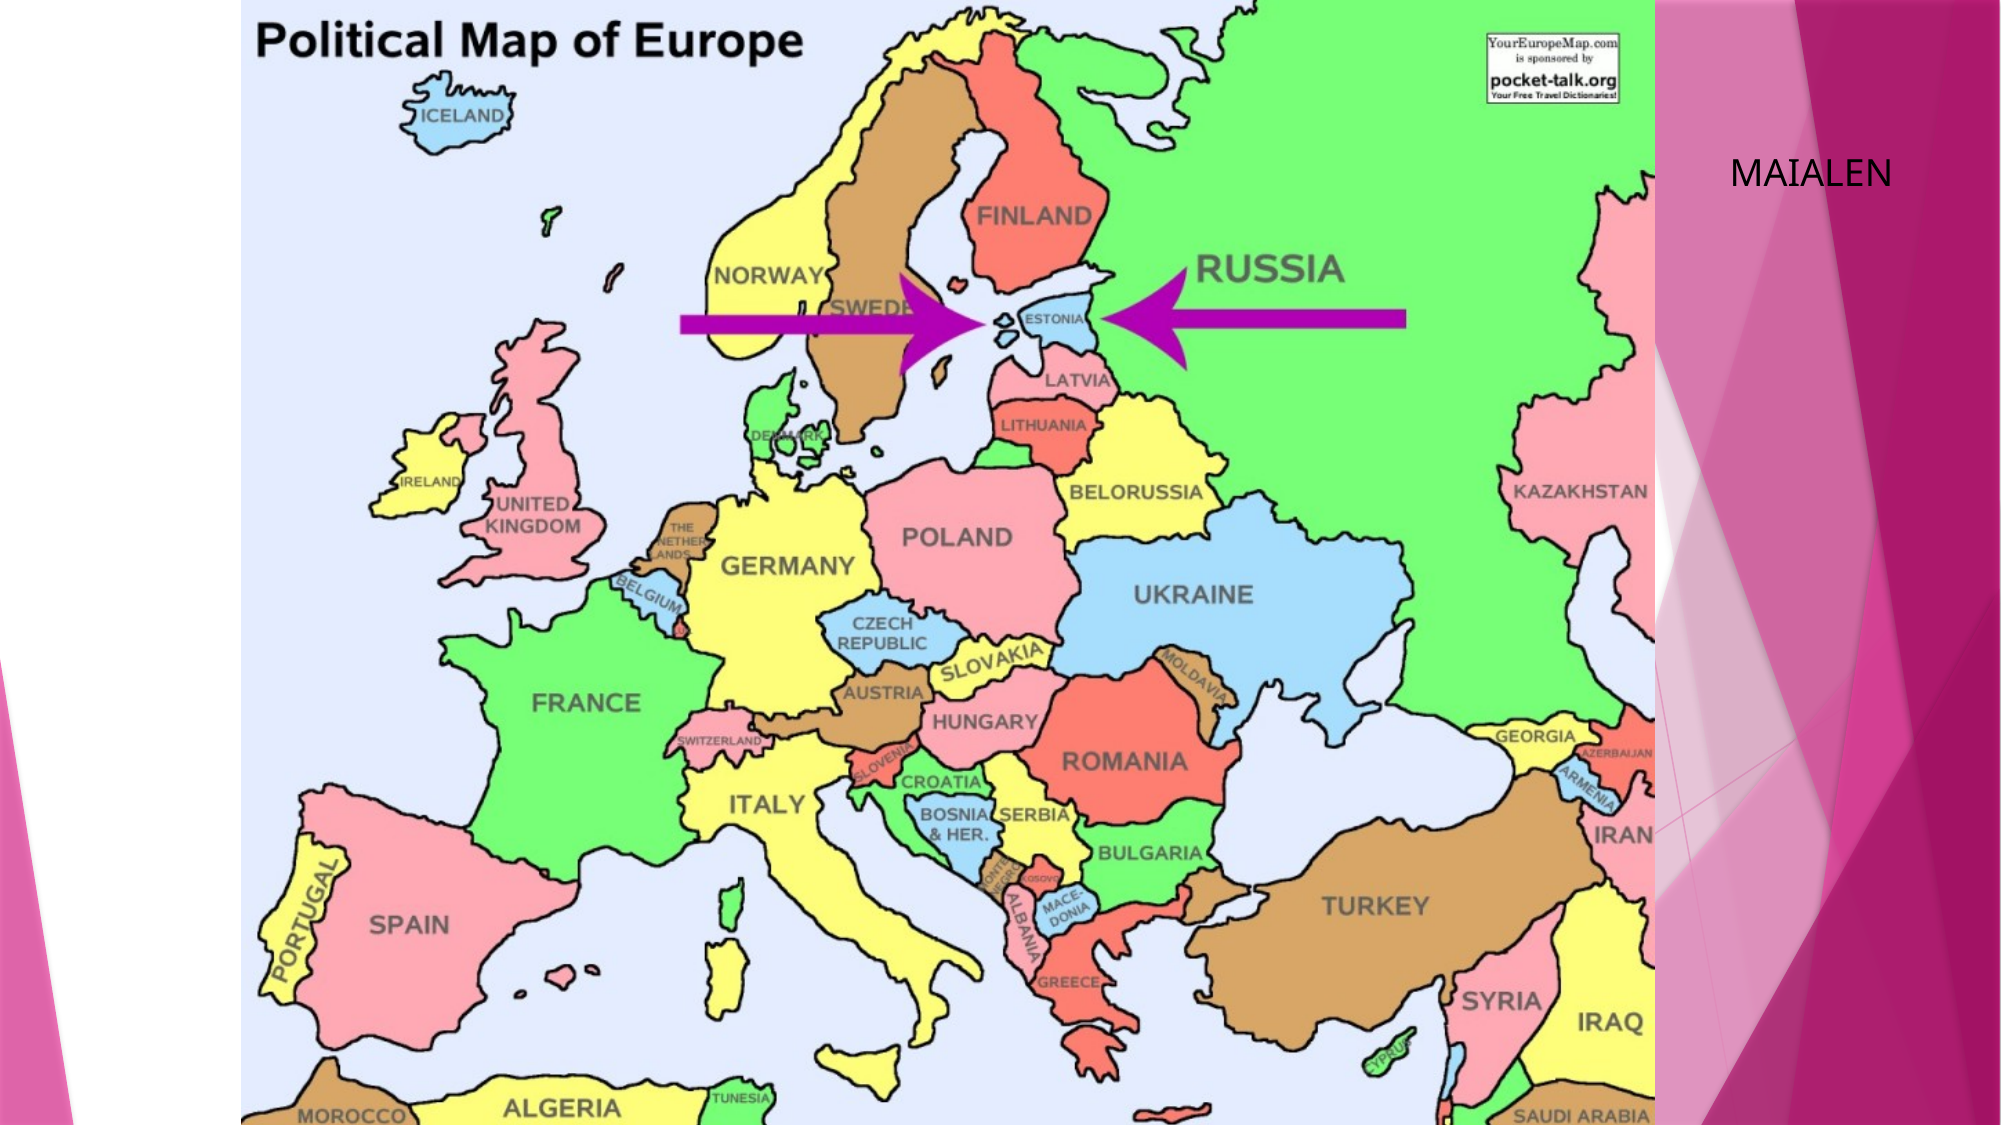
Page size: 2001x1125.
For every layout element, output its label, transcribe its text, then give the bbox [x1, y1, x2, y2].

text_box MAIALEN [1714, 141, 1916, 202]
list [241, 0, 1656, 1125]
